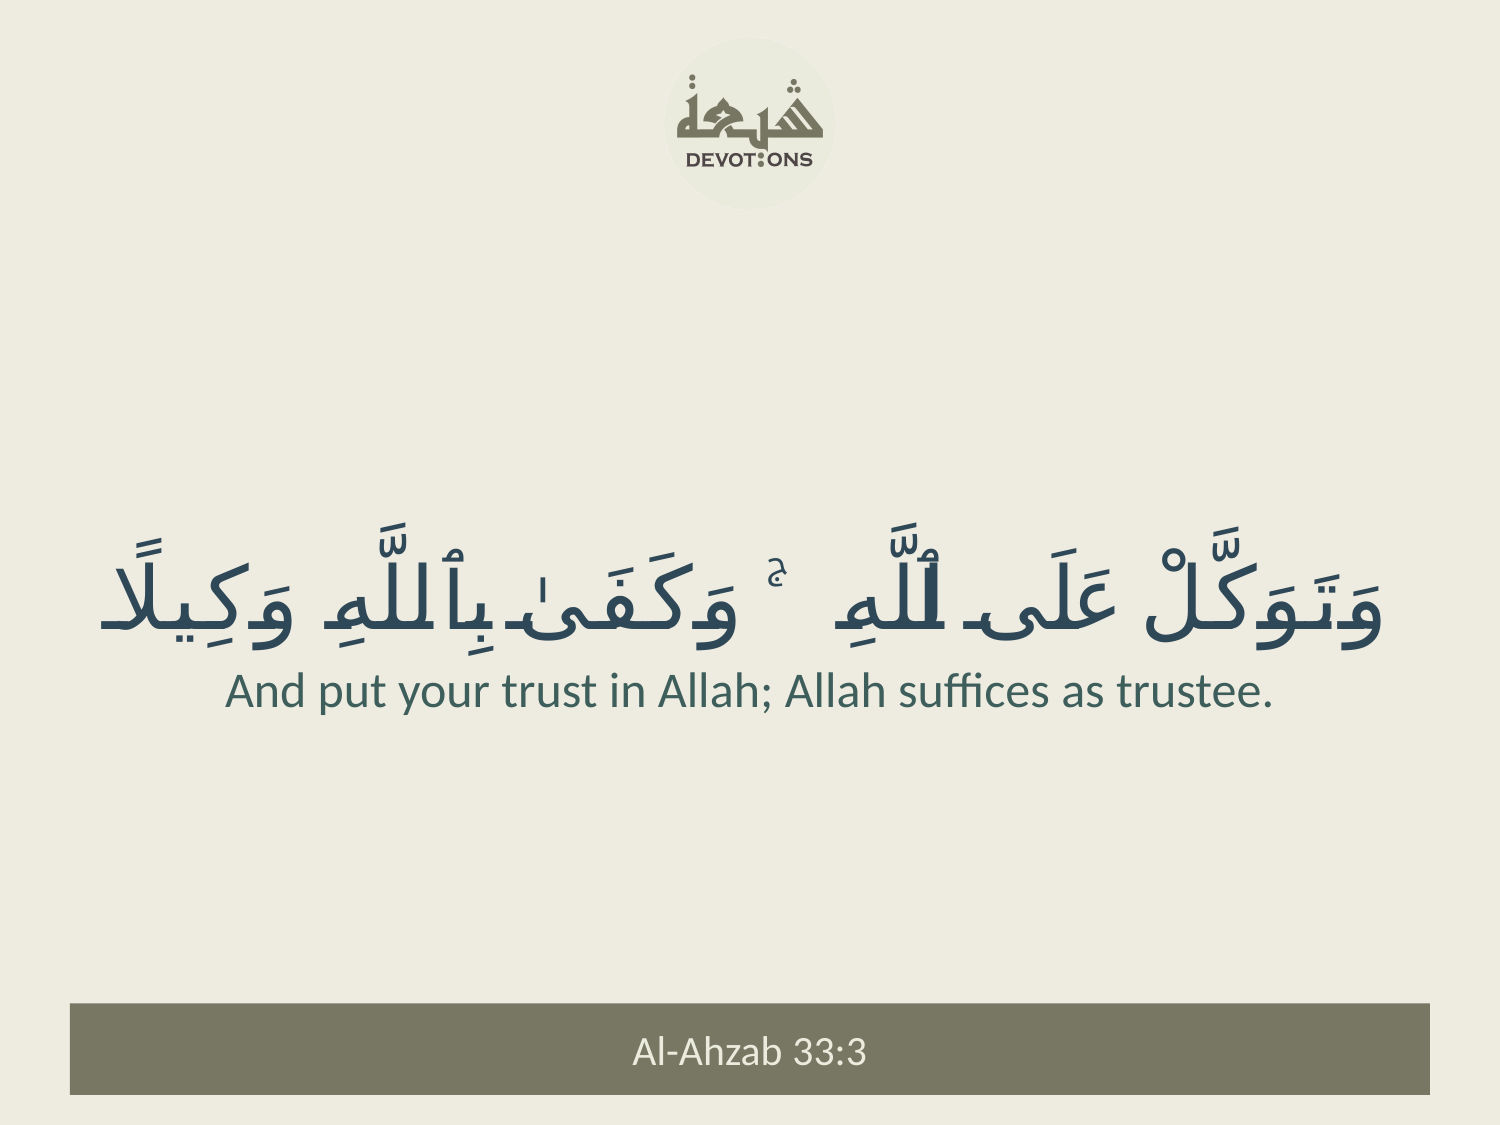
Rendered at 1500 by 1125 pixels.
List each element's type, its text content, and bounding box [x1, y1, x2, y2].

picture [656, 29, 844, 203]
list Al-Ahzab 33:3 [69, 1003, 1430, 1095]
list وَتَوَكَّلْ عَلَى ٱللَّهِ ۚ وَكَفَىٰ بِٱللَّهِ وَكِيلًا And put your trust in Allah; Allah suffices as trustee. [69, 203, 1430, 1003]
